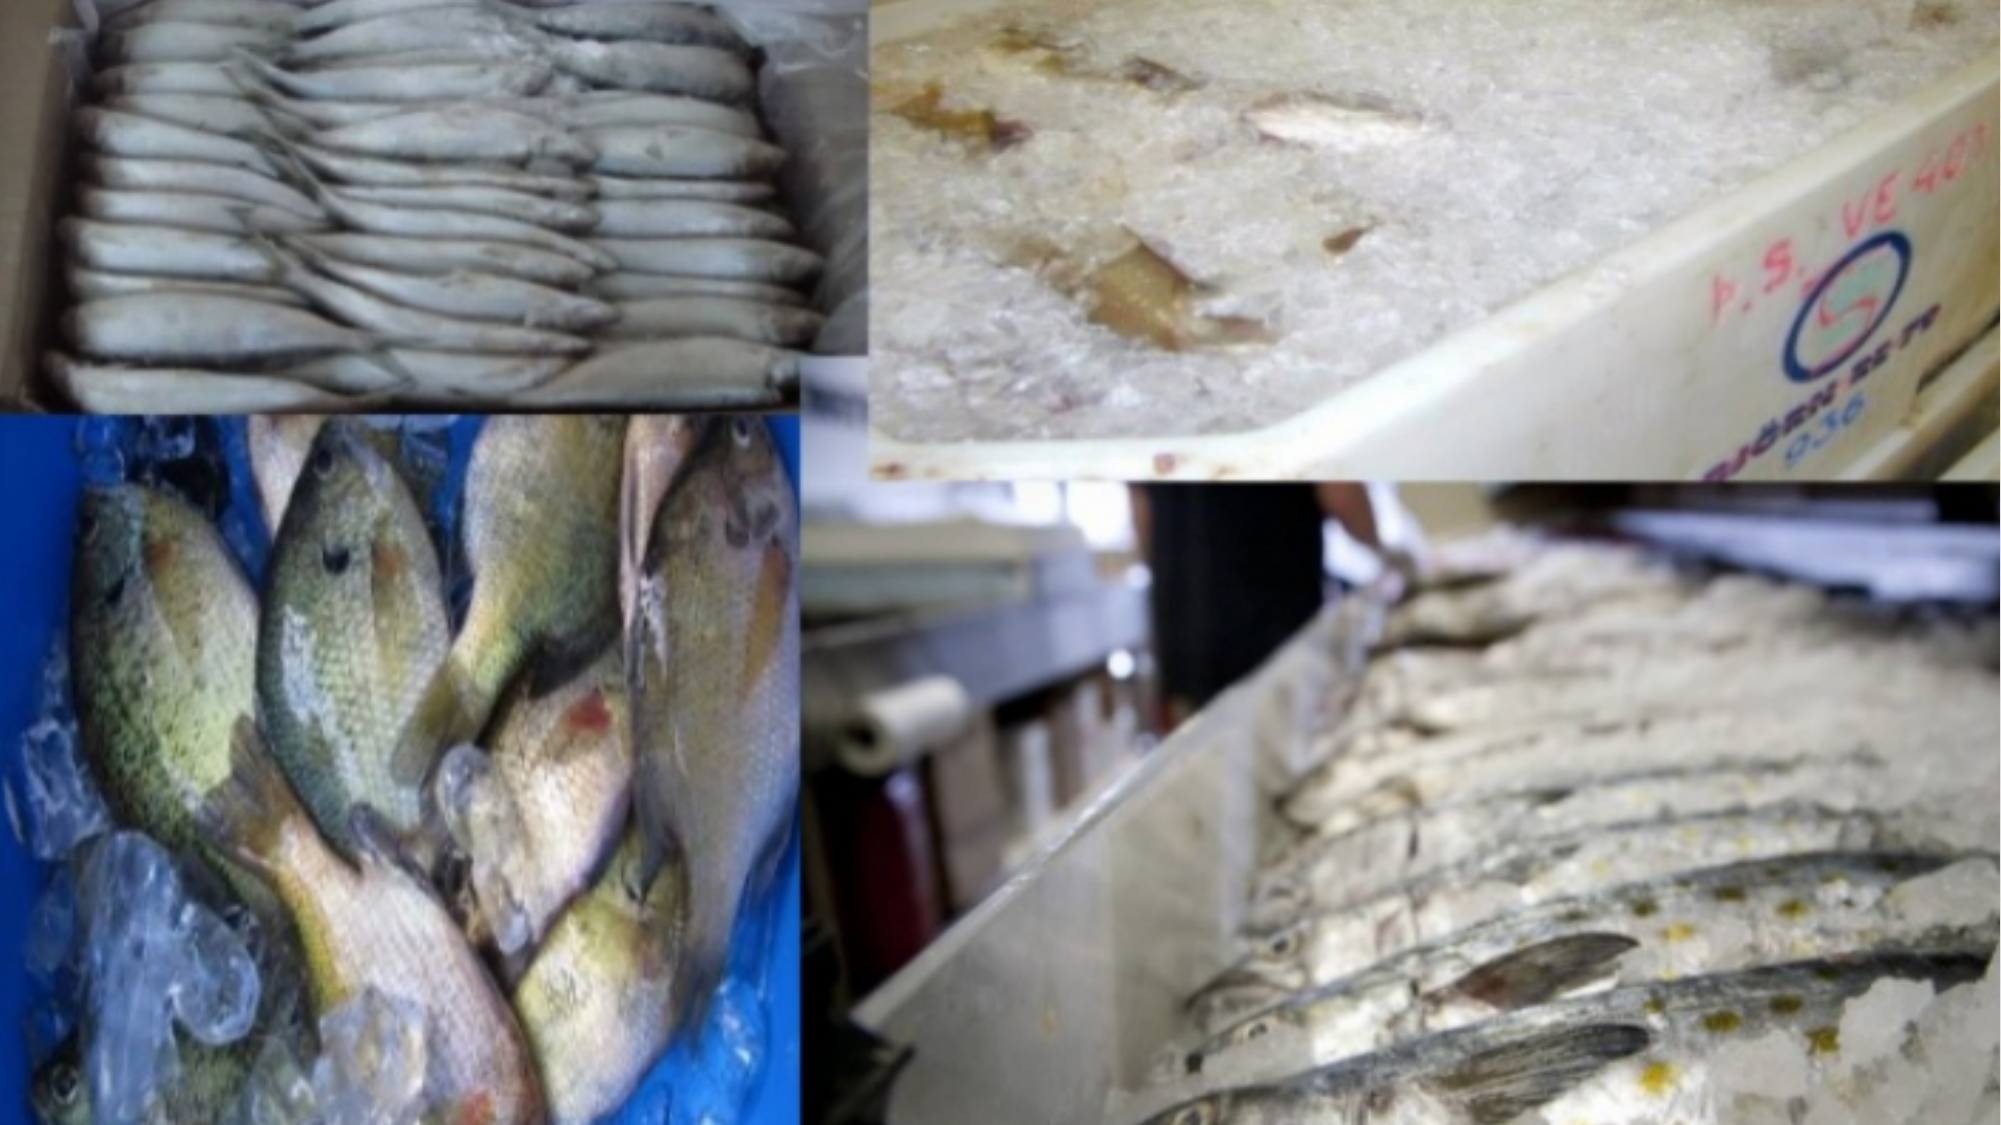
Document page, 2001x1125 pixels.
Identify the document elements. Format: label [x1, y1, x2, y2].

list [0, 0, 2000, 1125]
